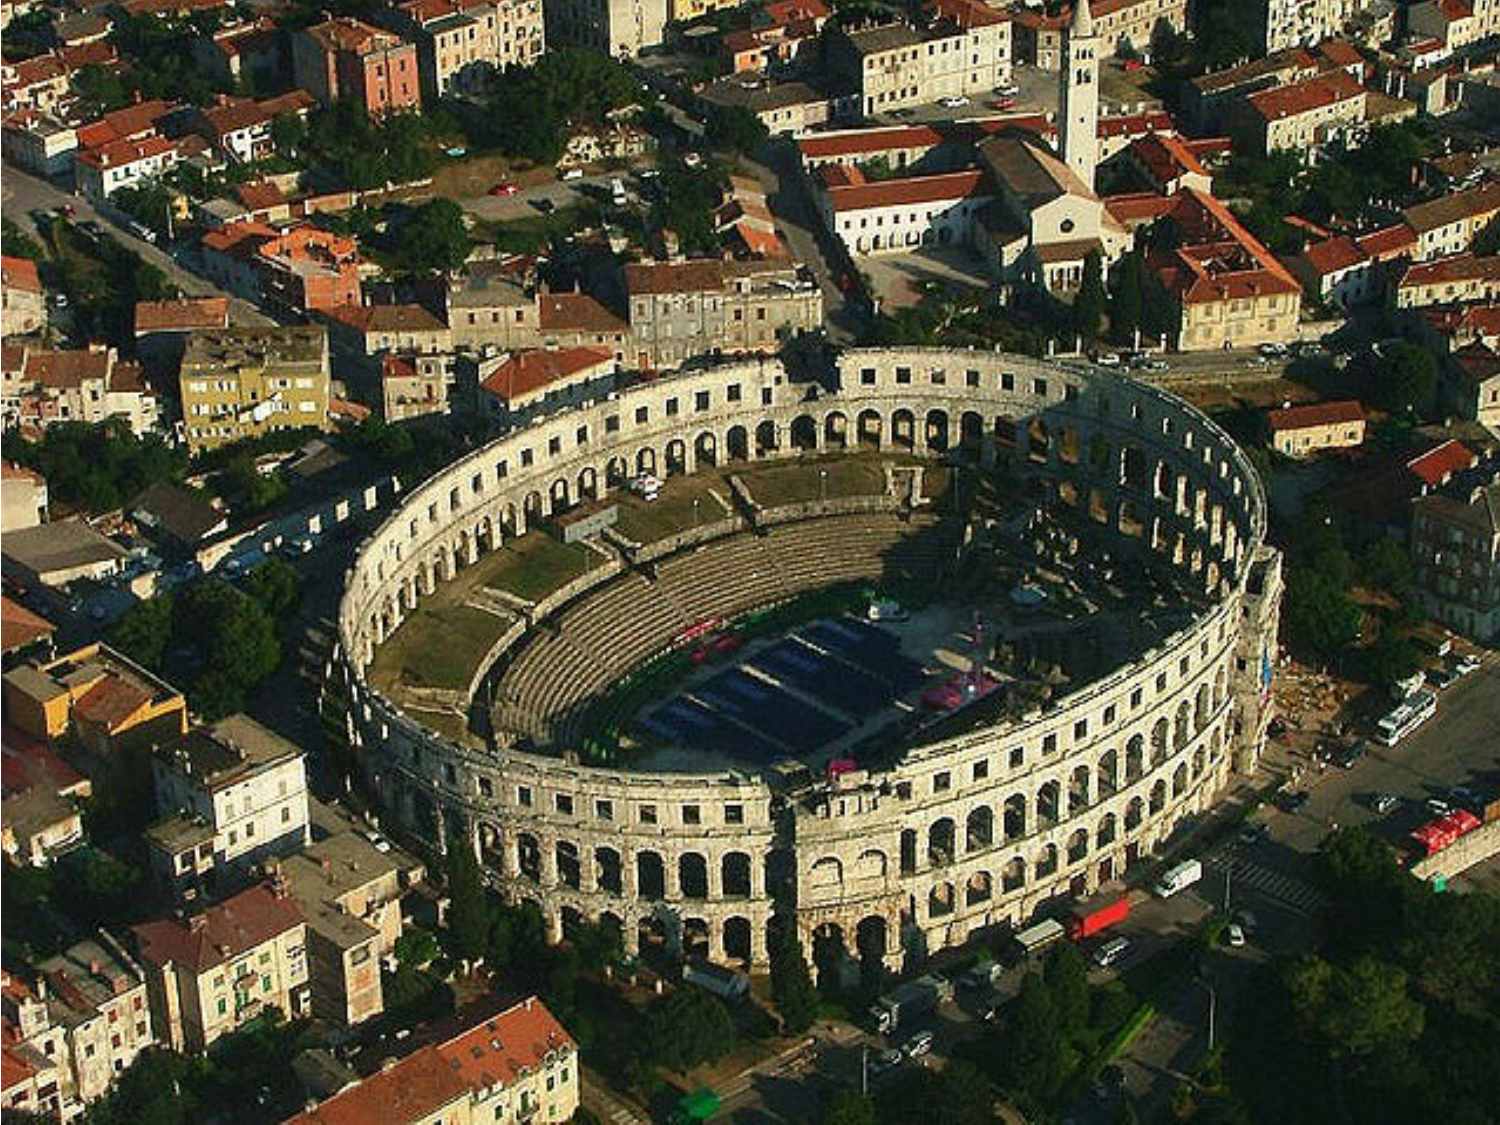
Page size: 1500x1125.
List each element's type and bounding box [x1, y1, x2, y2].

list [1, 0, 1500, 1125]
